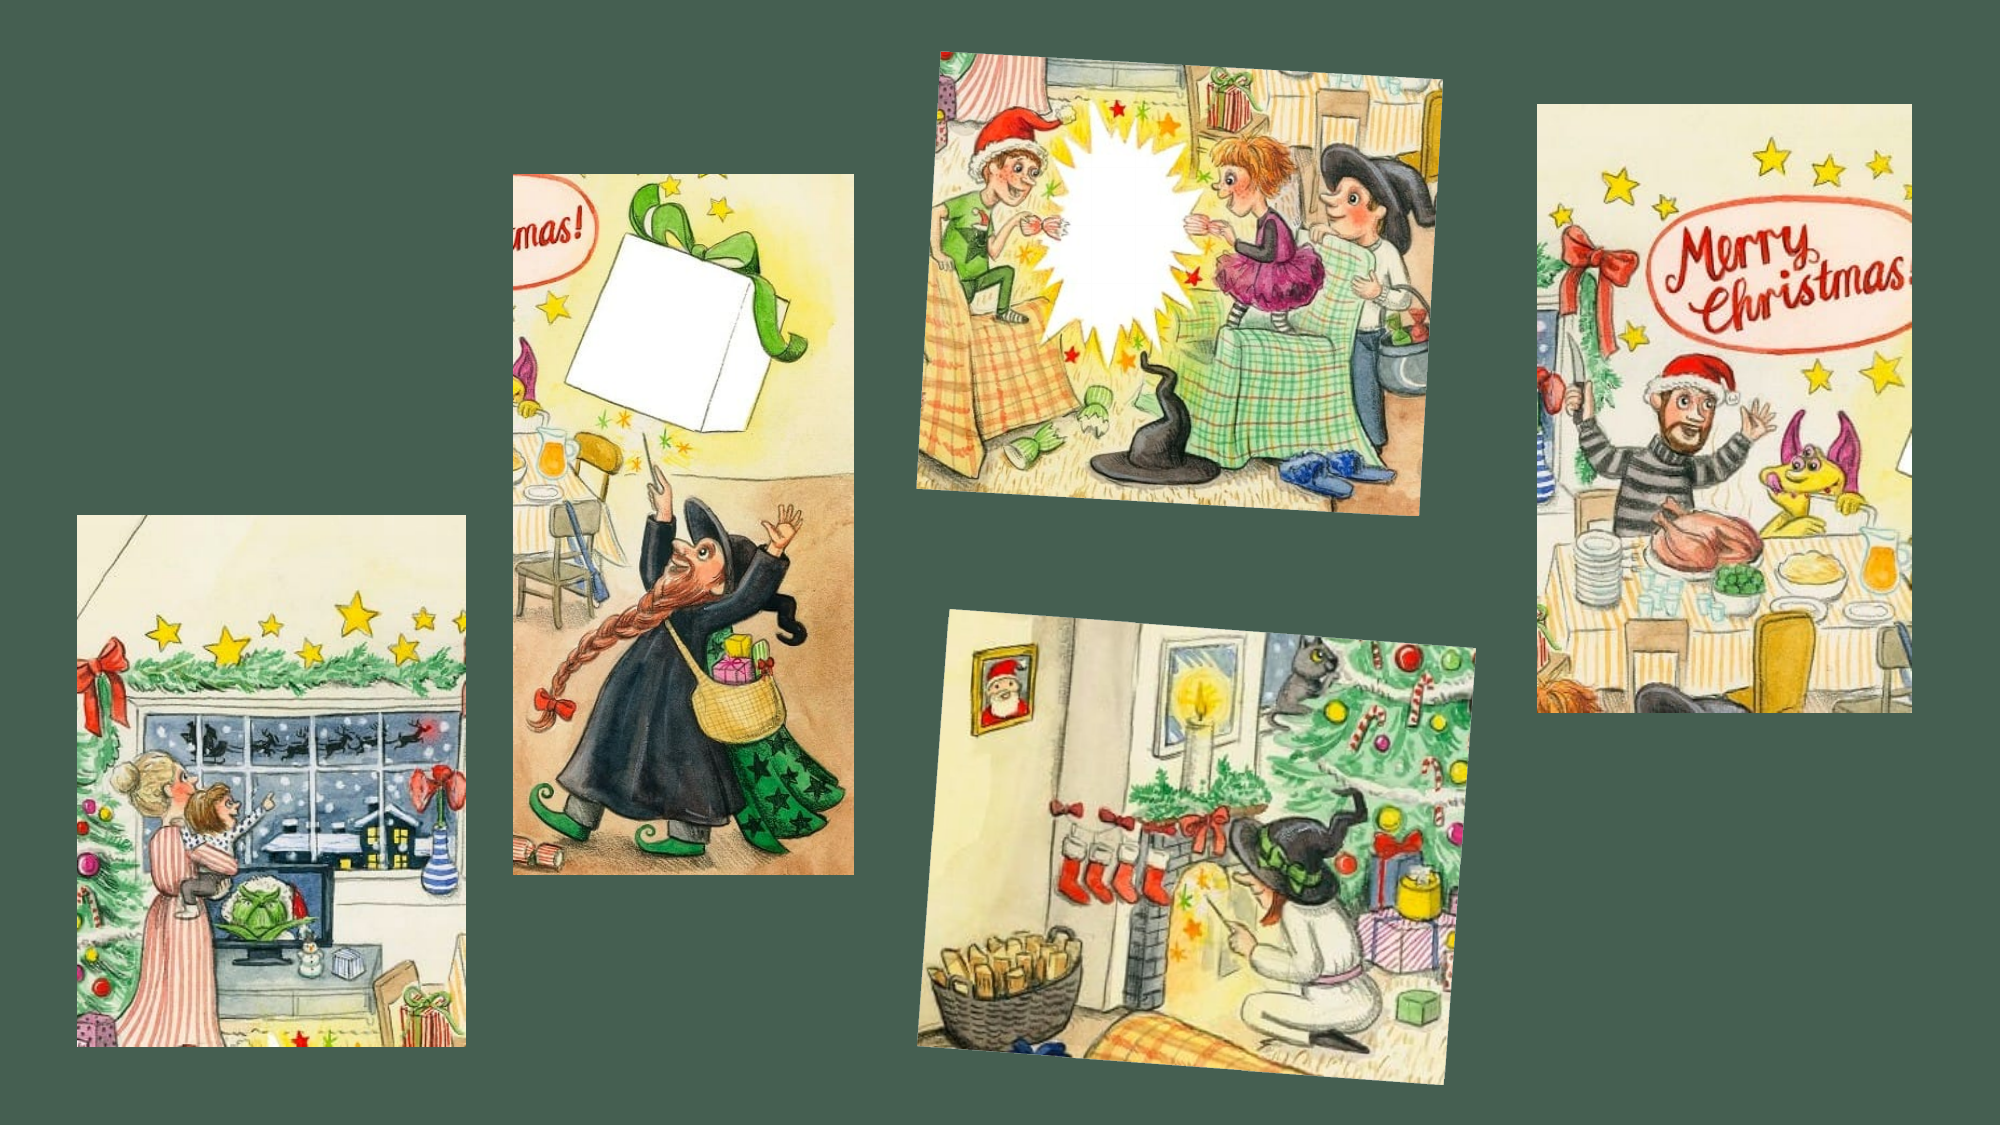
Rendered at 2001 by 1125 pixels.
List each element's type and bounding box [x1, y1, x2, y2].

picture [1537, 104, 1912, 713]
picture [918, 610, 1475, 1085]
picture [513, 174, 854, 875]
picture [77, 515, 466, 1047]
picture [917, 52, 1442, 516]
